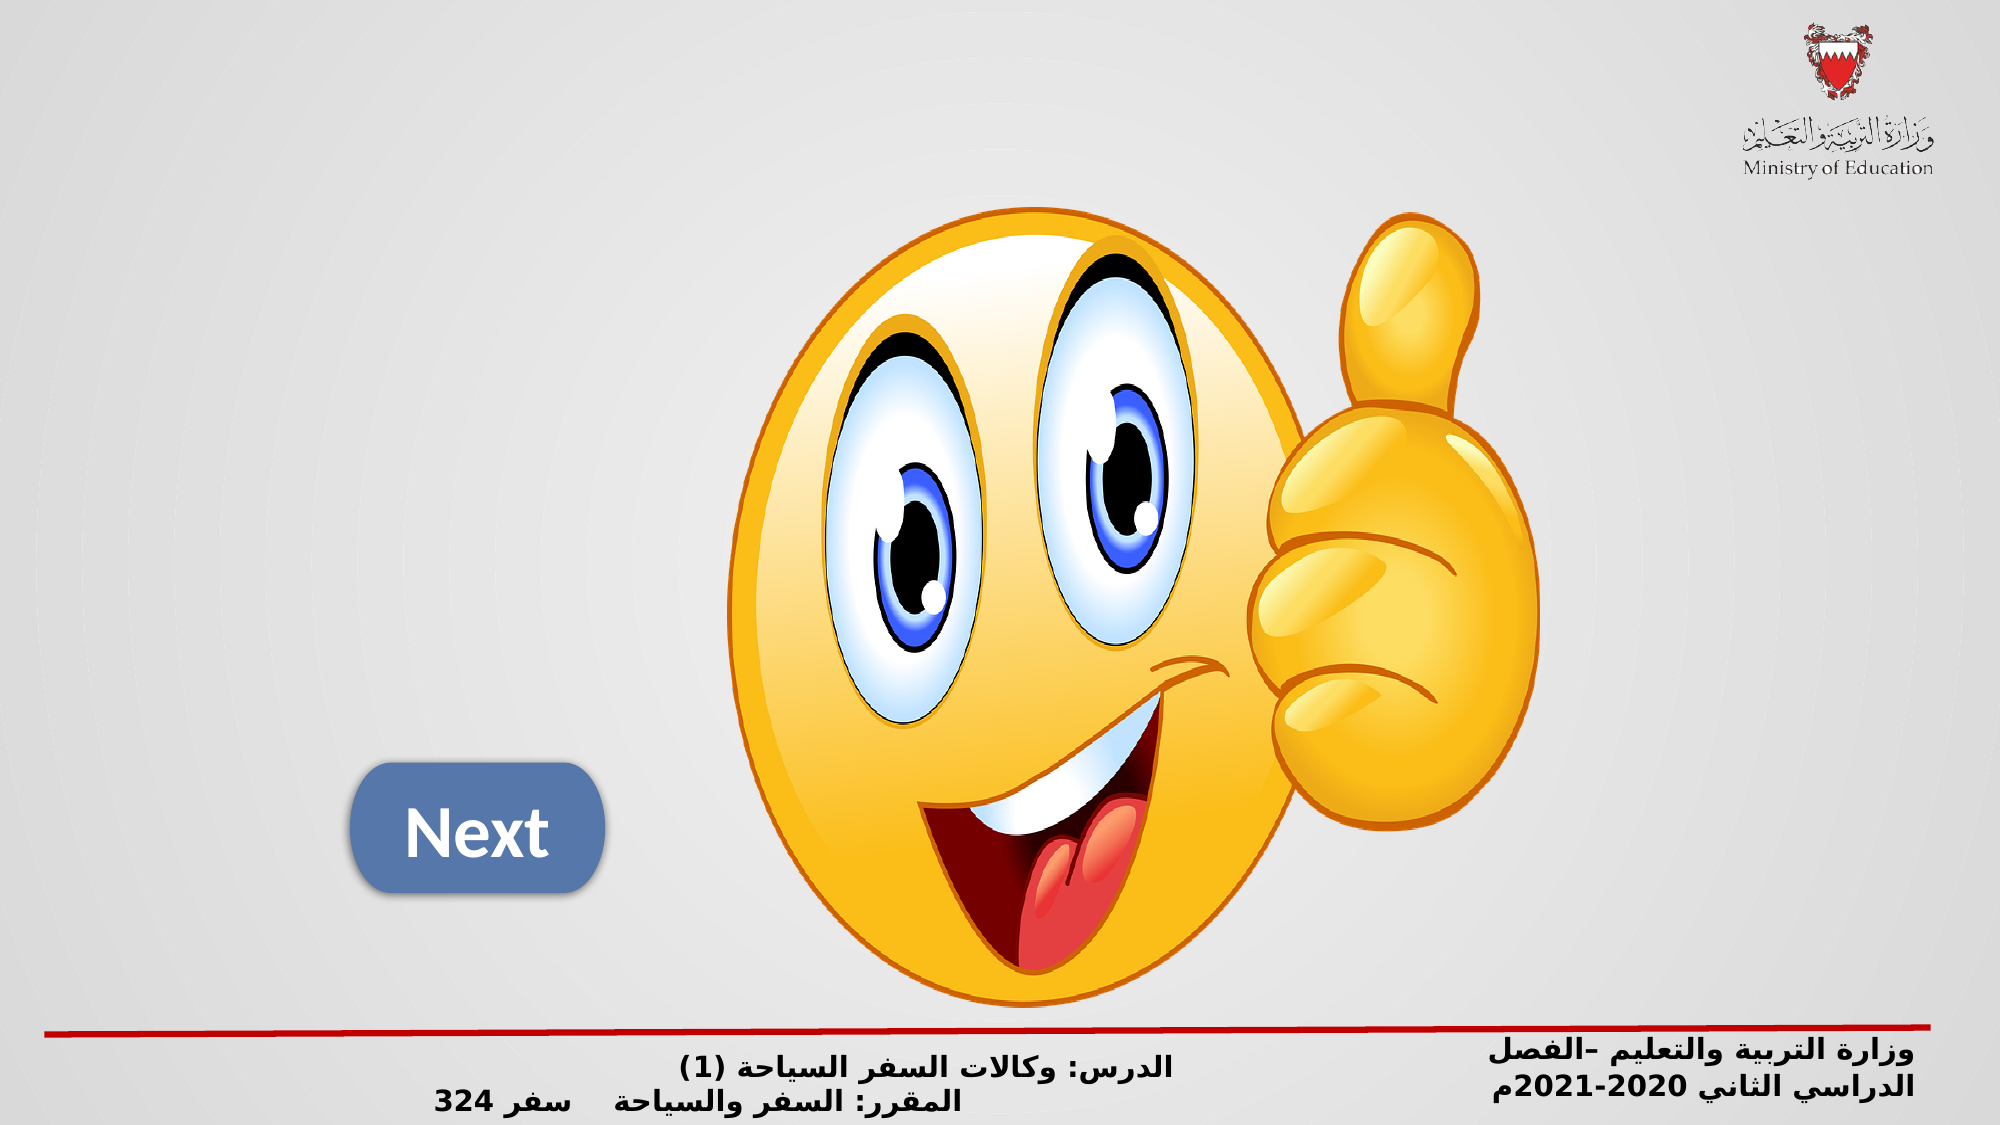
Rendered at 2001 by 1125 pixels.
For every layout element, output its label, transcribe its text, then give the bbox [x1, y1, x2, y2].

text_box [44, 1027, 1931, 1035]
picture [727, 207, 1540, 1008]
text_box Next [349, 762, 606, 893]
text_box وزارة التربية والتعليم –الفصل الدراسي الثاني 2020-2021م [1369, 1035, 1931, 1097]
text_box الدرس: وكالات السفر السياحة (1) المقرر: السفر والسياحة سفر 324 [264, 1040, 1191, 1125]
picture [1705, 0, 1976, 208]
